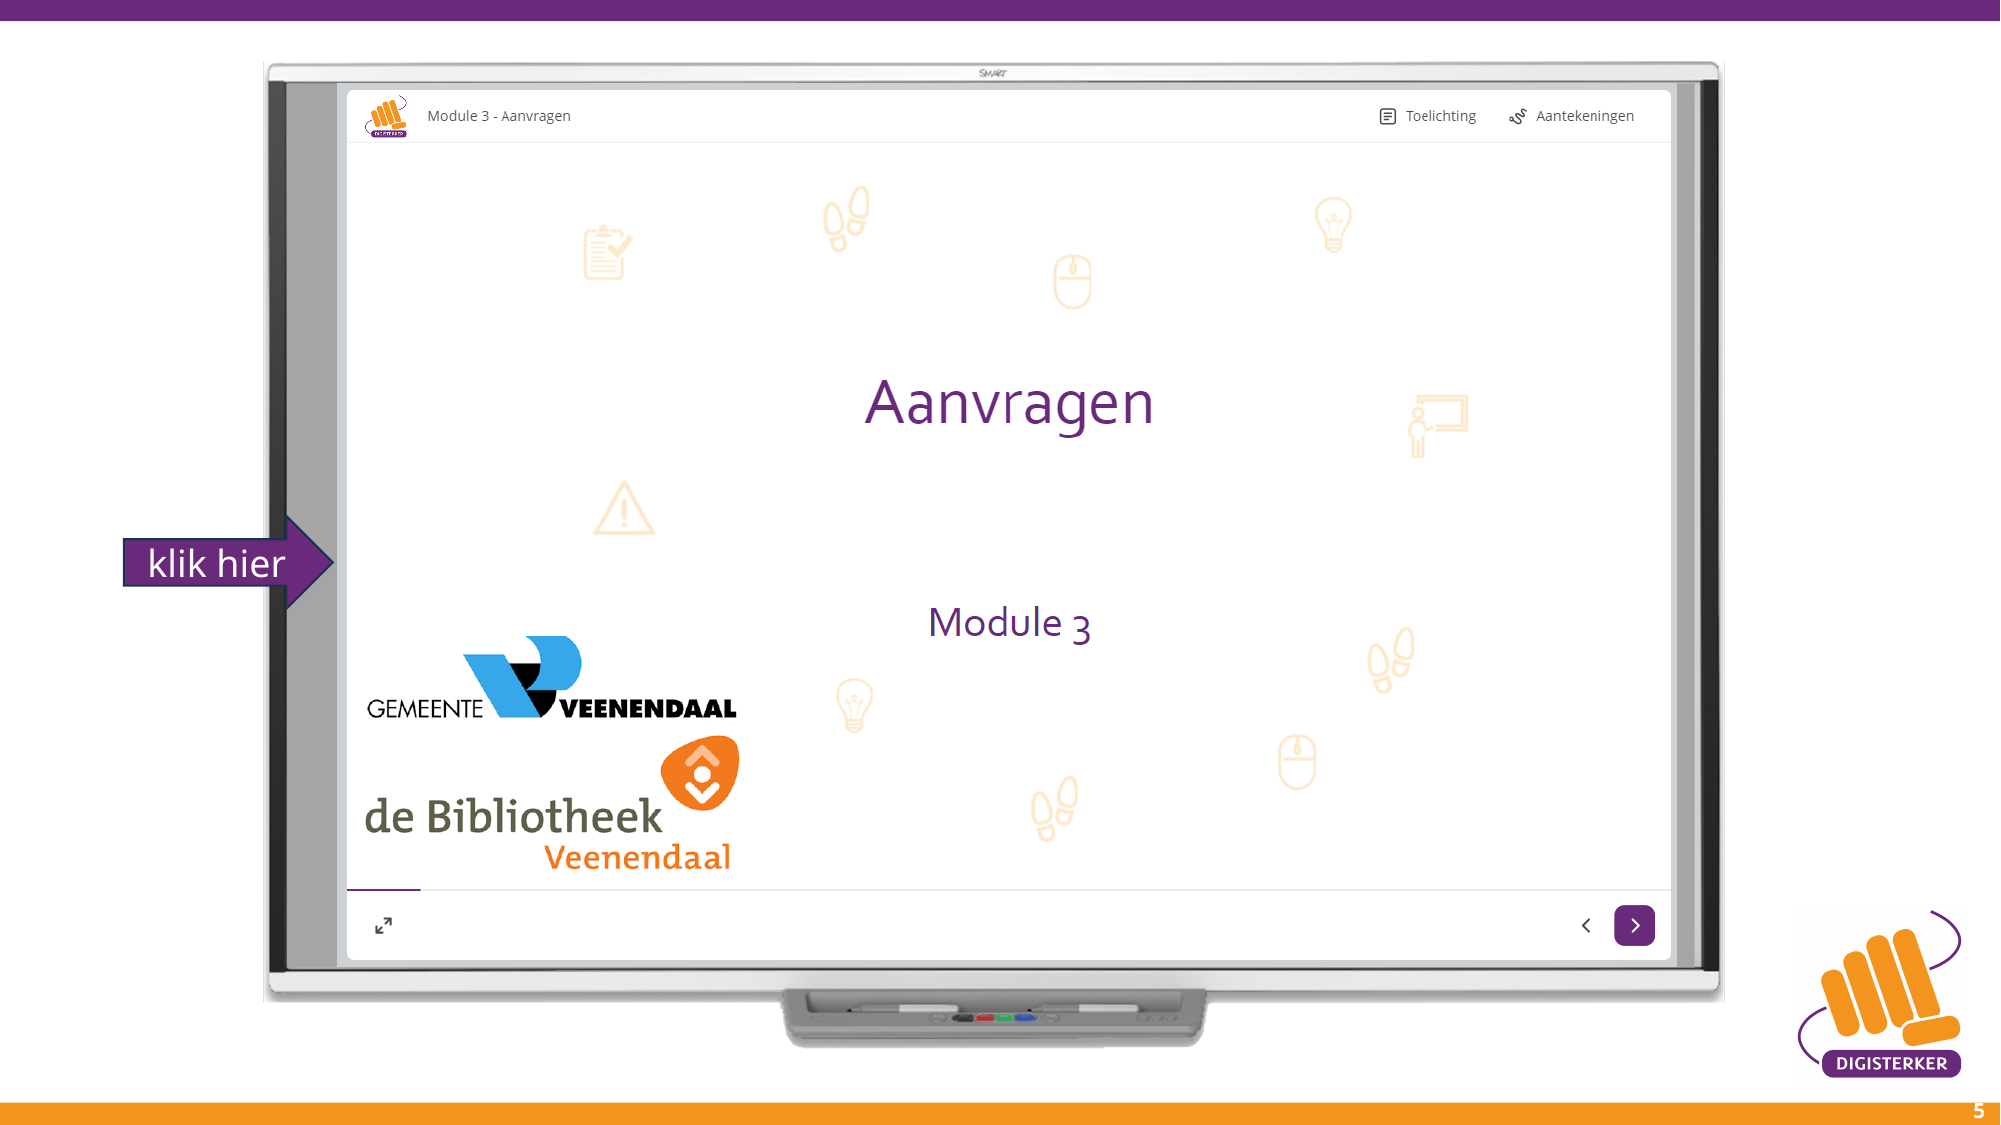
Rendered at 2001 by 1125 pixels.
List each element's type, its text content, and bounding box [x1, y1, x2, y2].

picture [1791, 906, 1967, 1082]
text_box klik hier [122, 538, 251, 587]
picture [251, 59, 1749, 1066]
slide_number 5 [1704, 1082, 2000, 1125]
